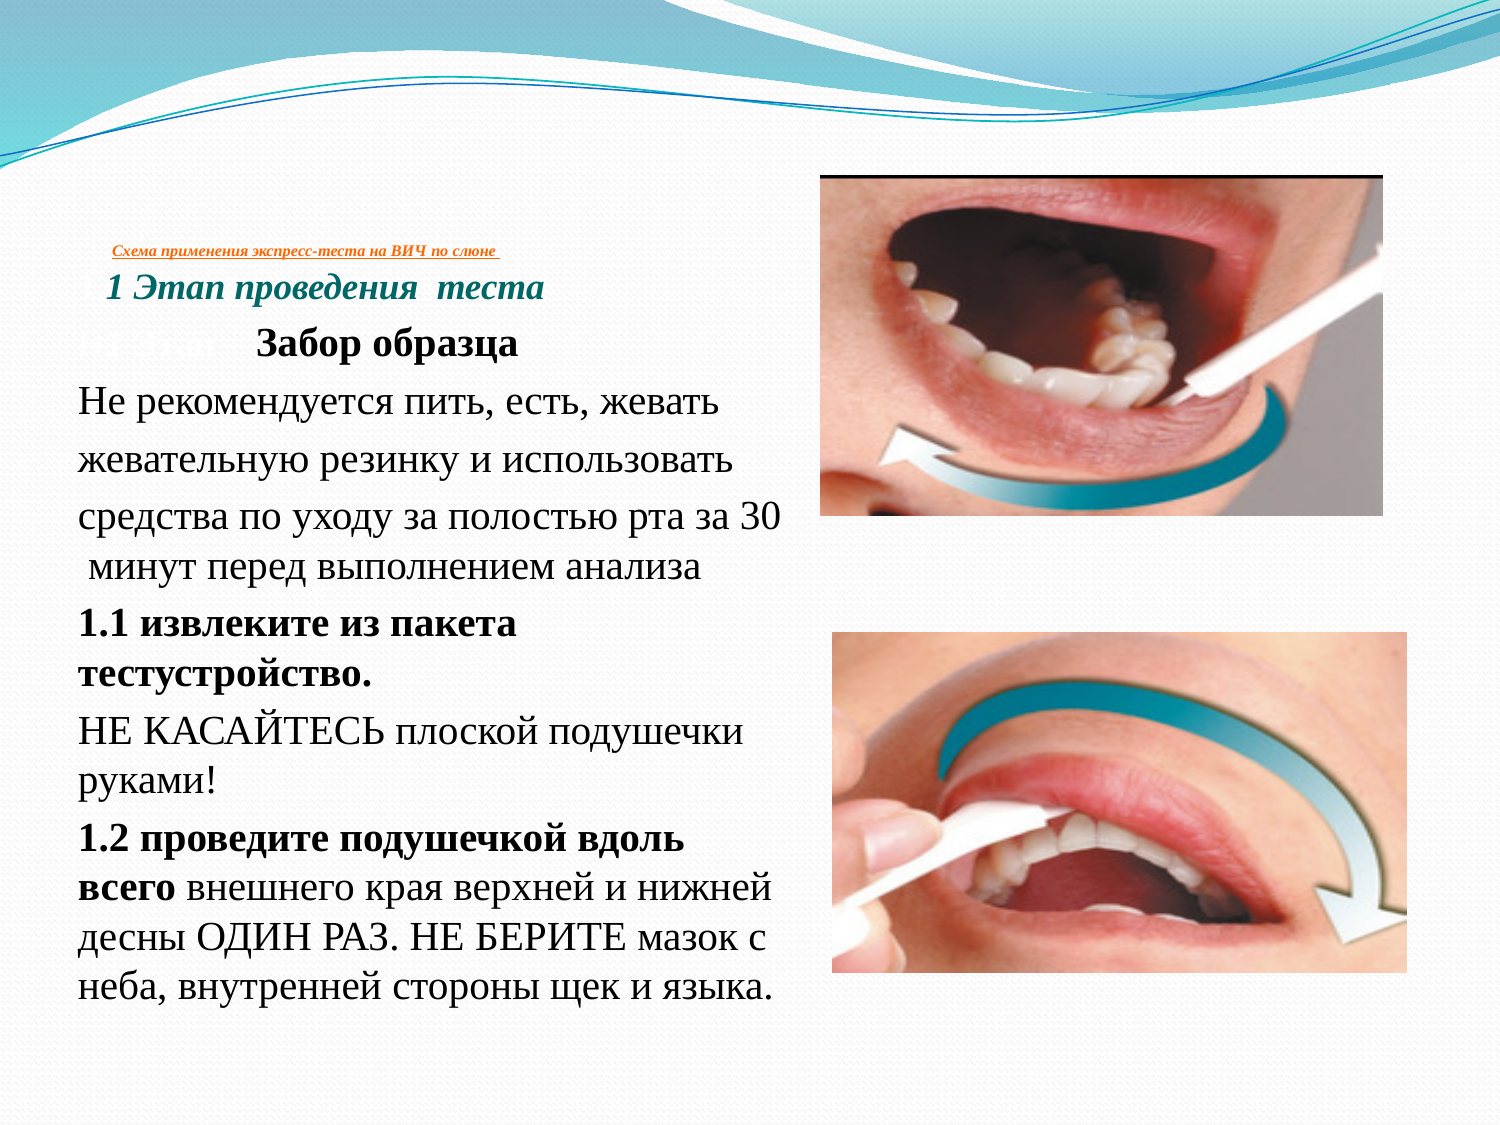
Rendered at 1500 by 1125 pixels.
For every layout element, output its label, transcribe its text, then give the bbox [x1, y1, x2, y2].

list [820, 175, 1384, 516]
title Схема применения экспресс-теста на ВИЧ по слюне [112, 30, 786, 255]
picture [831, 632, 1407, 973]
list 1 1 Этап проведения теста Н1 Этап – Забор образца Не рекомендуется пить, есть, жевать жевательную резинку и использовать средства по уходу за полостью рта за 30 минут перед выполнением анализа 1.1 извлеките из пакета тестустройство. НЕ КАСАЙТЕСЬ плоской подушечки руками! 1.2 проведите подушечкой вдоль всего внешнего края верхней и нижней десны ОДИН РАЗ. НЕ БЕРИТЕ мазок с неба, внутренней стороны щек и языка. [75, 255, 786, 1035]
